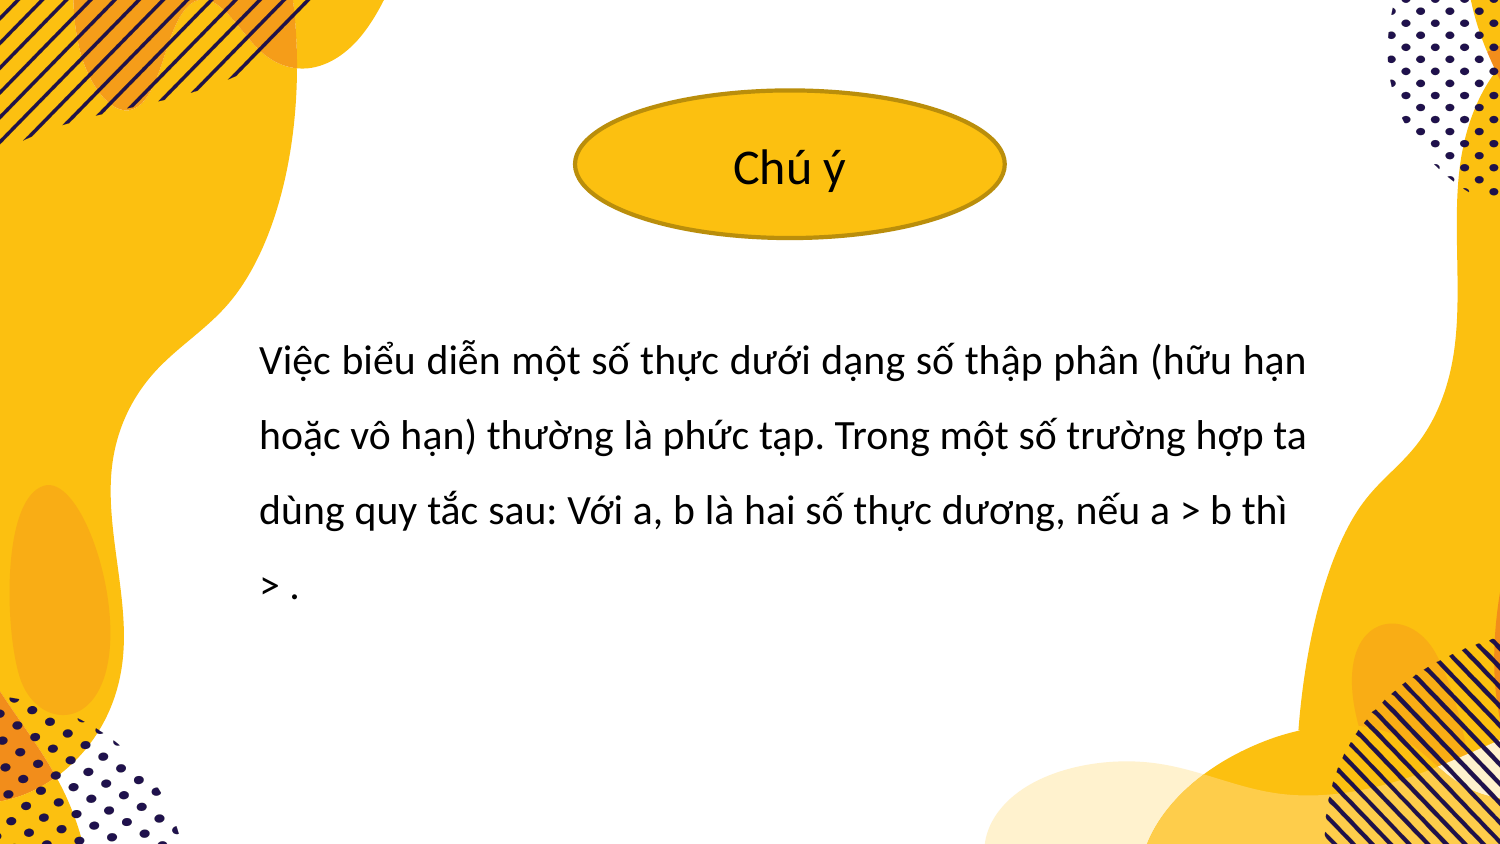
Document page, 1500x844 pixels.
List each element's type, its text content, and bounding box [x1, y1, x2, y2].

picture [1362, 0, 1500, 282]
picture [1307, 591, 1500, 844]
text_box Chú ý [572, 88, 1007, 241]
picture [0, 670, 225, 844]
picture [0, 0, 453, 253]
